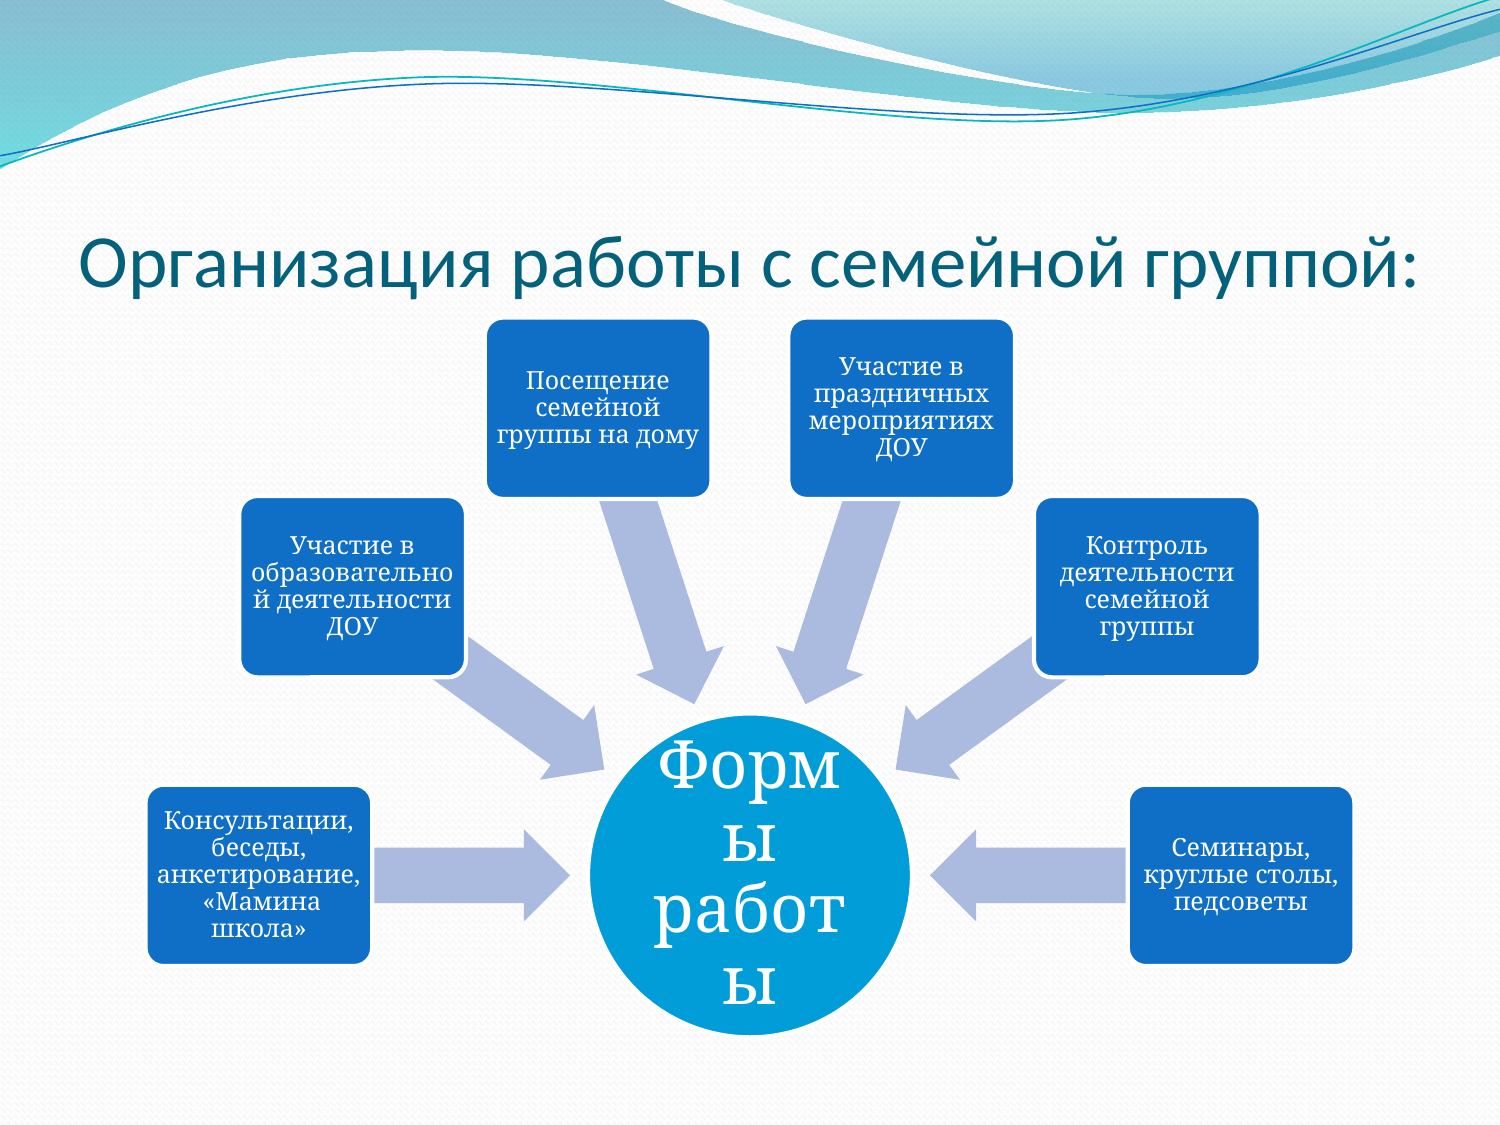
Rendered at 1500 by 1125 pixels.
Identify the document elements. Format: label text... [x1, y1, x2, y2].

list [74, 317, 1426, 1038]
title Организация работы с семейной группой: [75, 115, 1425, 303]
